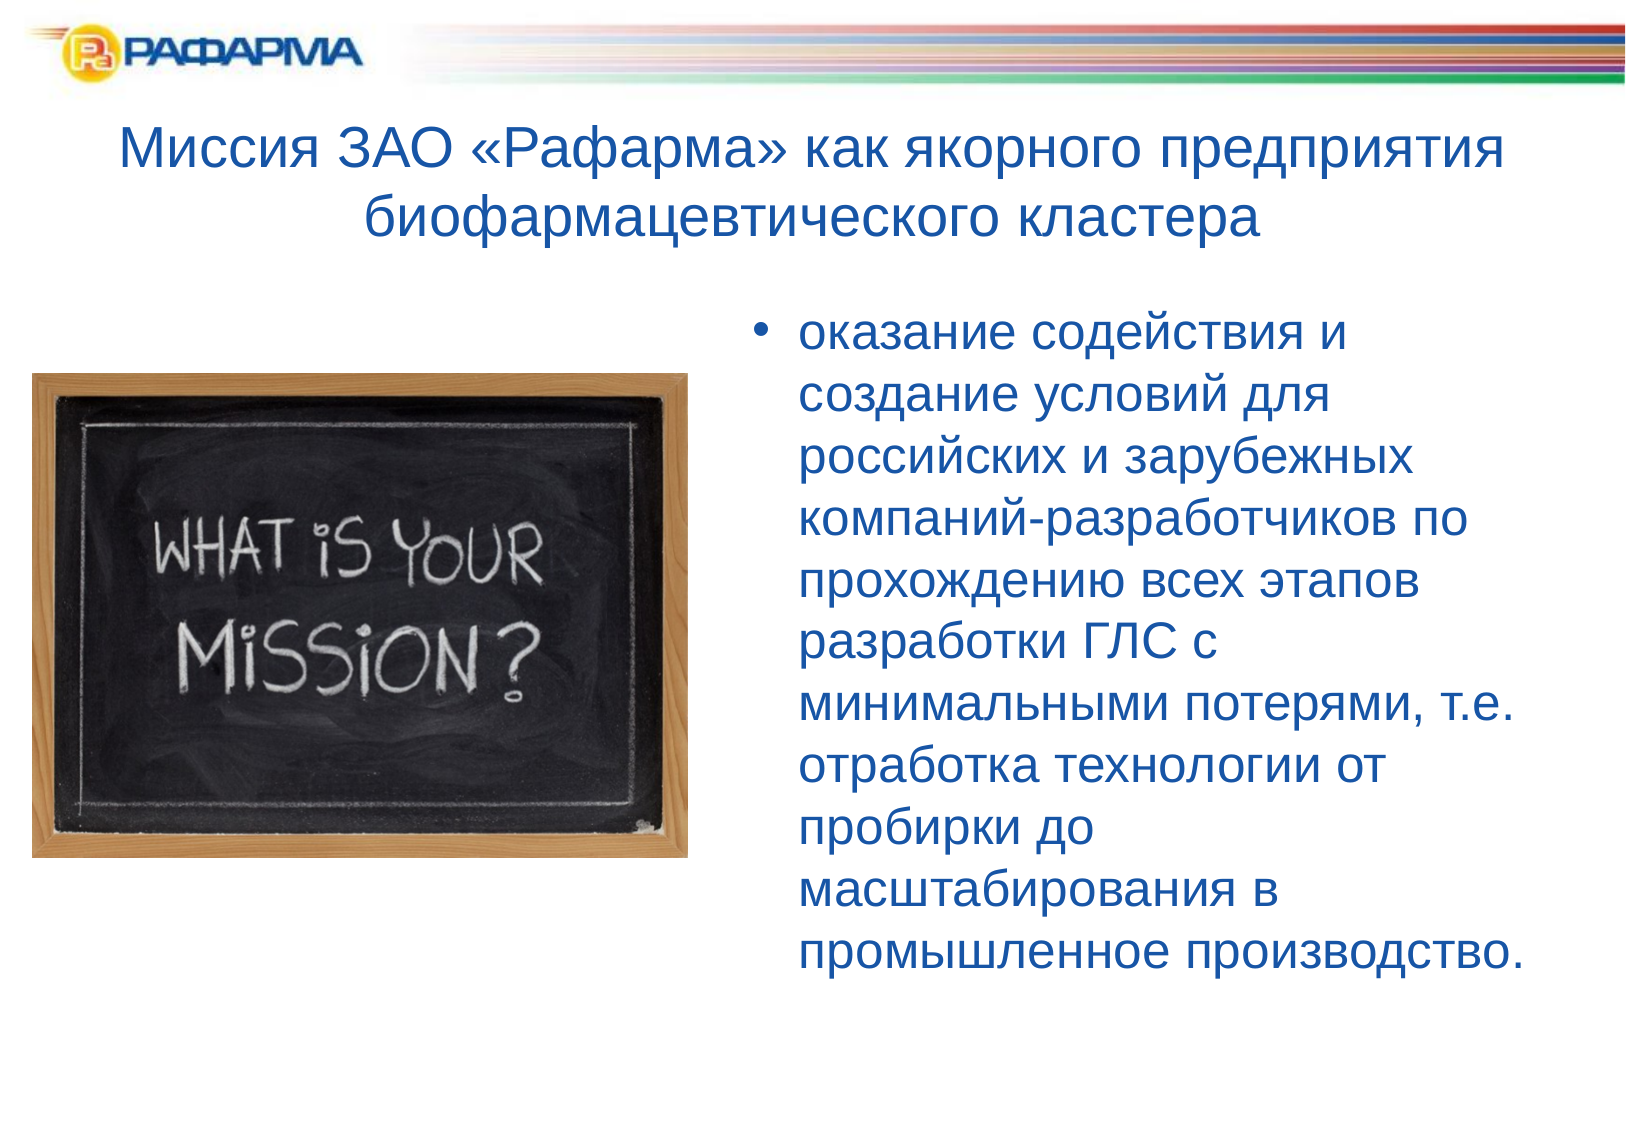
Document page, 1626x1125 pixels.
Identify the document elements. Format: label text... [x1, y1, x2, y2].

title Миссия ЗАО «Рафарма» как якорного предприятия биофармацевтического кластера [81, 78, 1544, 279]
picture [0, 0, 1626, 1125]
list оказание содействия и создание условий для российских и зарубежных компаний-разработчиков по прохождению всех этапов разработки ГЛС с минимальными потерями, т.е. отработка технологии от пробирки до масштабирования в промышленное производство. [737, 290, 1544, 1005]
